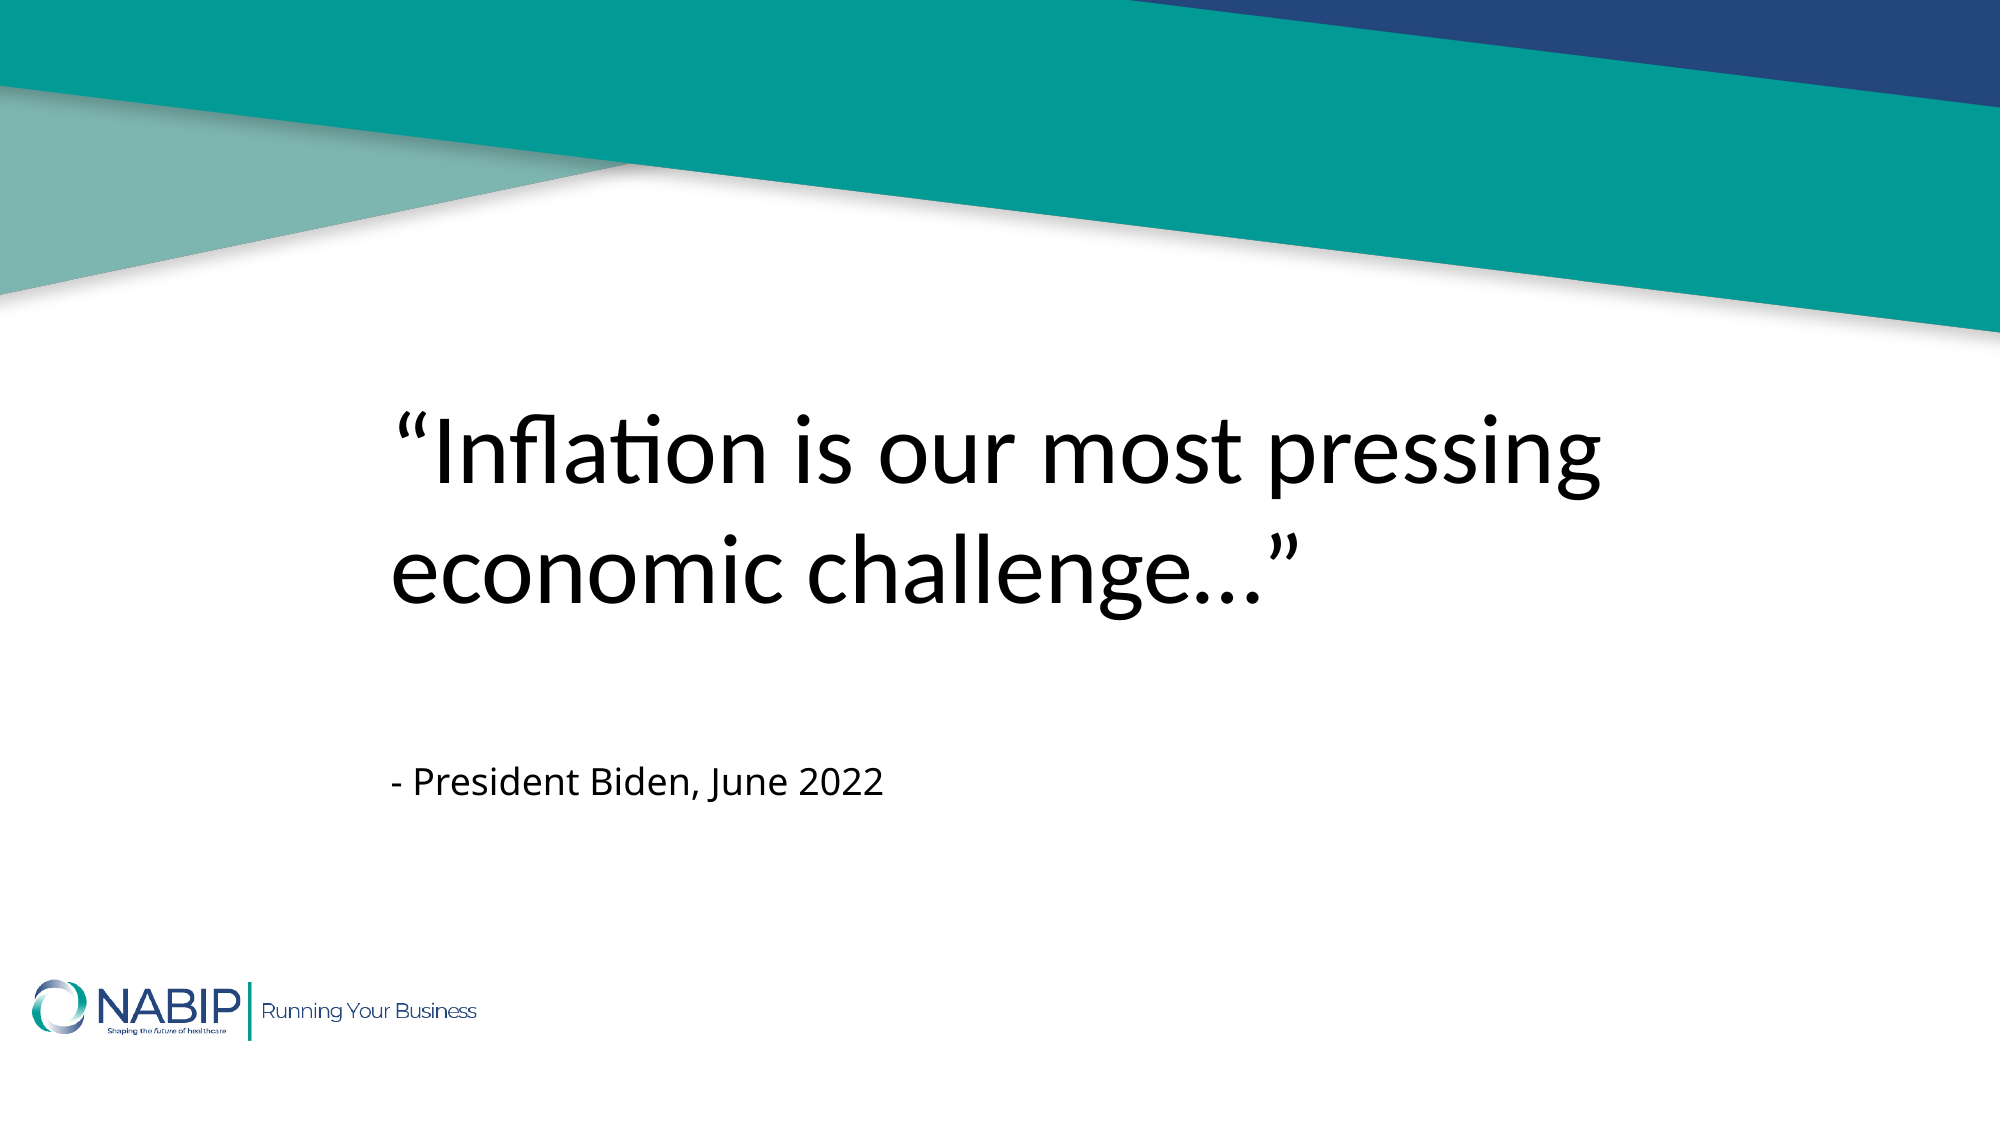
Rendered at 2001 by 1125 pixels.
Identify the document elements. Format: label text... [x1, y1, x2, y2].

text_box “Inflation is our most pressing economic challenge…” [375, 376, 1625, 632]
picture [0, 0, 2000, 1125]
text_box - President Biden, June 2022 [375, 756, 1487, 837]
